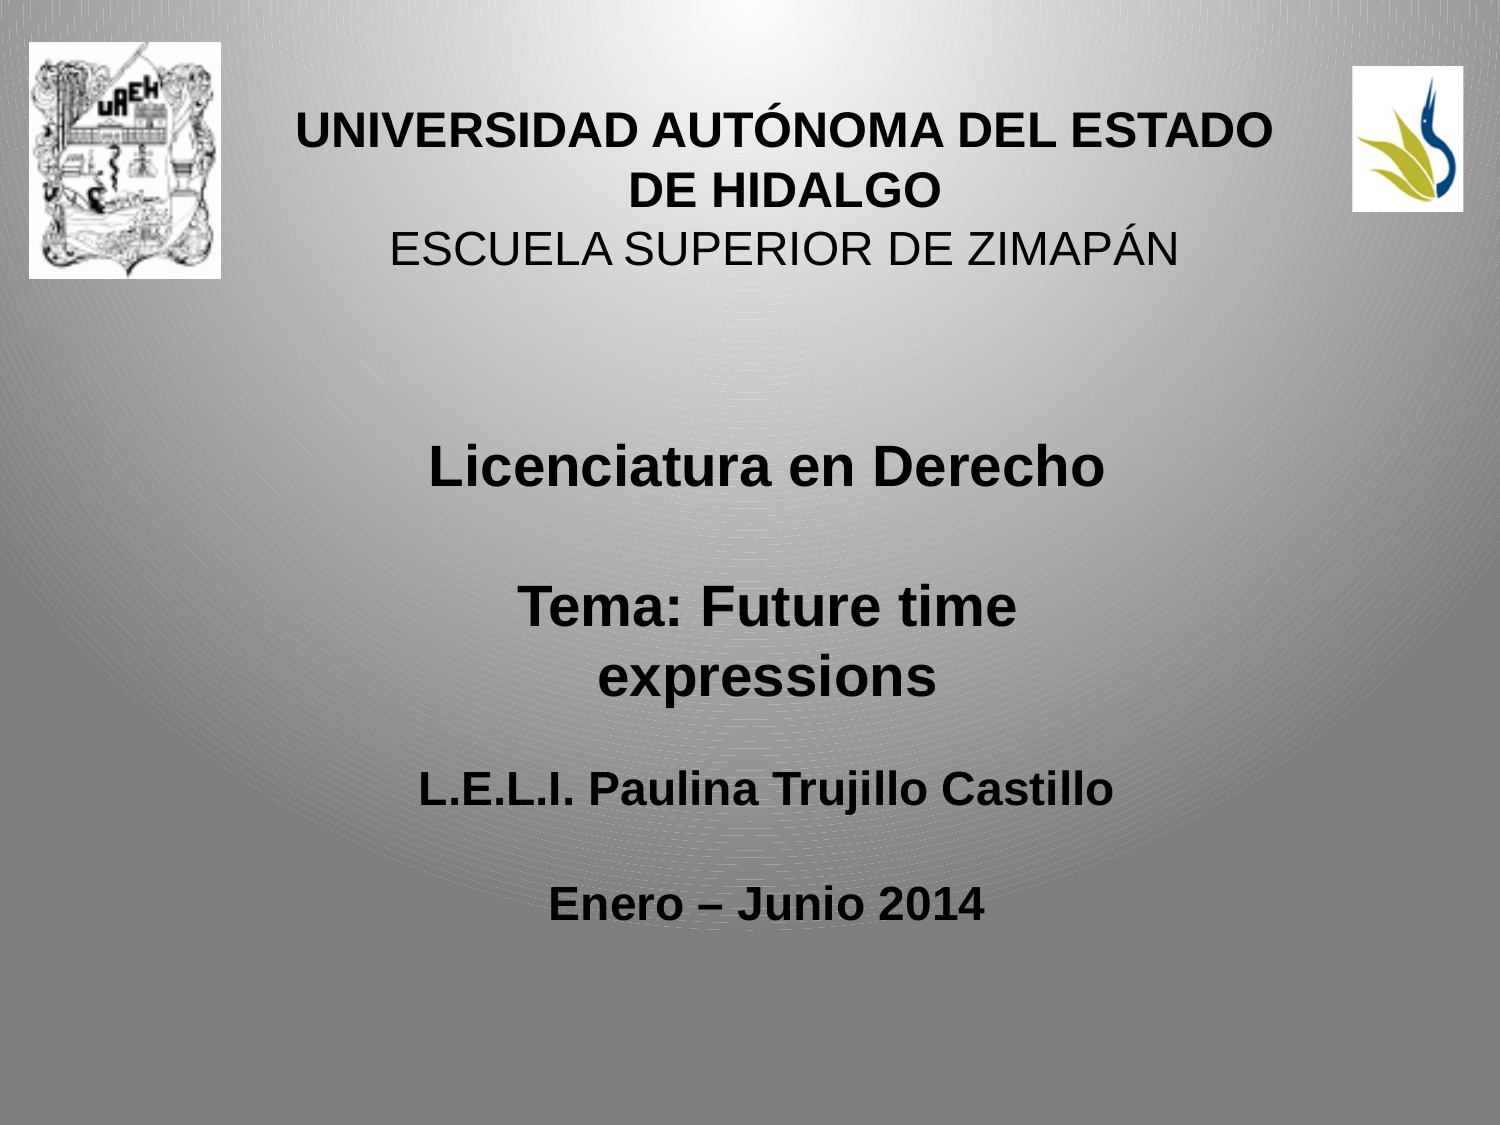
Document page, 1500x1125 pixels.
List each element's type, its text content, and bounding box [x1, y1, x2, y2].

picture [29, 42, 221, 280]
text_box Licenciatura en Derecho Tema: Future time expressions L.E.L.I. Paulina Trujillo Castillo Enero – Junio 2014 [324, 420, 1211, 938]
picture [1352, 66, 1464, 213]
text_box UNIVERSIDAD AUTÓNOMA DEL ESTADO DE HIDALGO ESCUELA SUPERIOR DE ZIMAPÁN [242, 90, 1329, 283]
